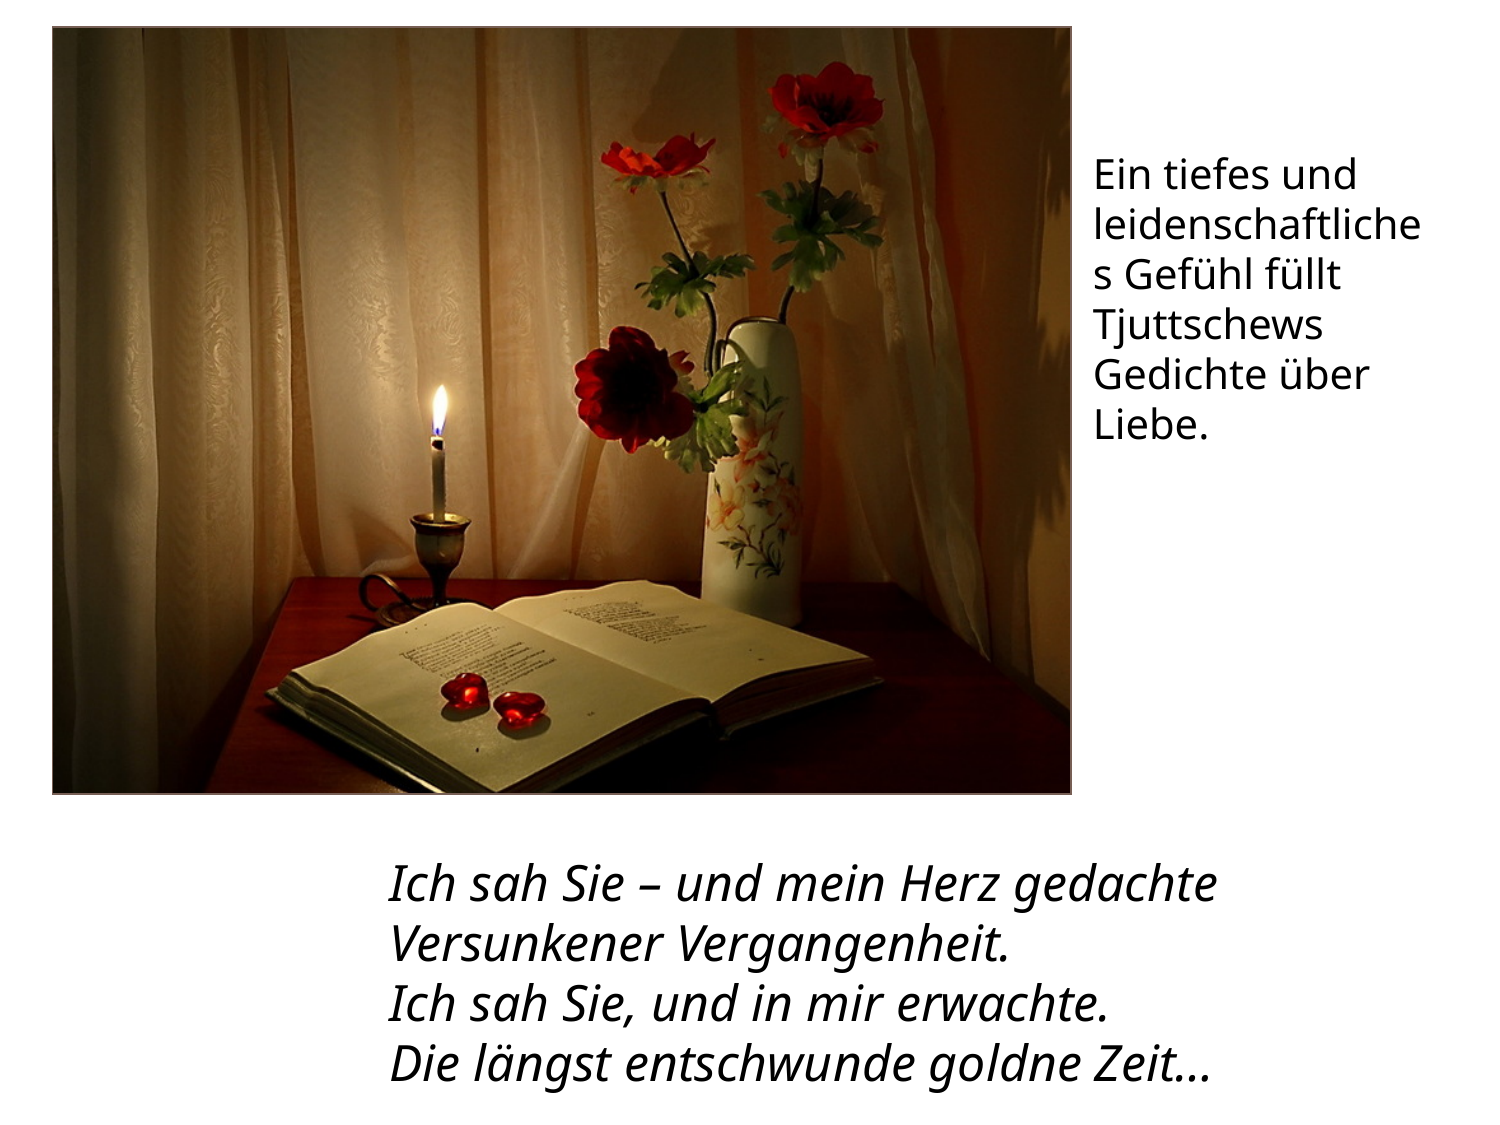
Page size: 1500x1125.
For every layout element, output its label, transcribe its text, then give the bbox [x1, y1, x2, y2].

picture [52, 27, 1071, 794]
text_box Ein tiefes und leidenschaftliches Gefühl füllt Tjuttschews Gedichte über Liebe. [1078, 140, 1453, 456]
text_box Ich sah Sie – und mein Herz gedachte Versunkener Vergangenheit. Ich sah Sie, und in mir erwachte. Die längst entschwunde goldne Zeit… [375, 798, 1446, 1099]
